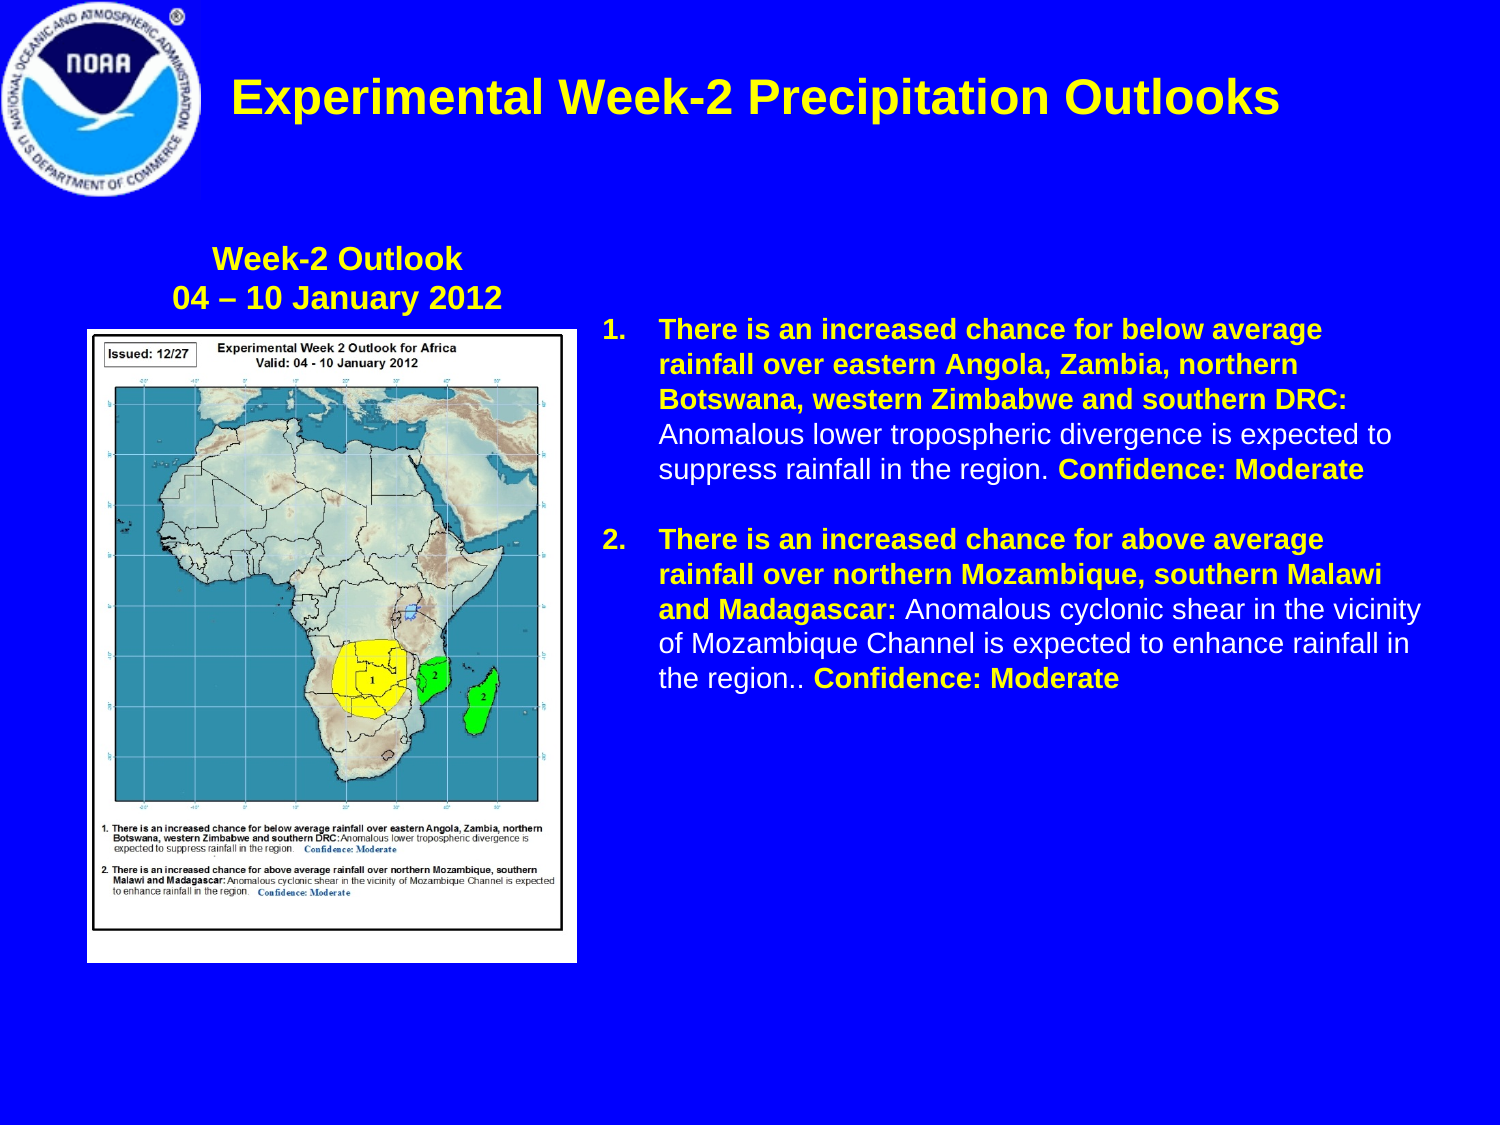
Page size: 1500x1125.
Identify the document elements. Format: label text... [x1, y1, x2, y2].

picture [0, 0, 200, 200]
title Experimental Week-2 Precipitation Outlooks [125, 50, 1388, 200]
text_box Week-2 Outlook 04 – 10 January 2012 [12, 229, 663, 325]
picture [87, 329, 577, 963]
text_box There is an increased chance for below average rainfall over eastern Angola, Zambia, northern Botswana, western Zimbabwe and southern DRC: Anomalous lower tropospheric divergence is expected to suppress rainfall in the region. Confidence: Moderate There is an increased chance for above average rainfall over northern Mozambique, southern Malawi and Madagascar: Anomalous cyclonic shear in the vicinity of Mozambique Channel is expected to enhance rainfall in the region.. Confidence: Moderate [587, 302, 1438, 773]
